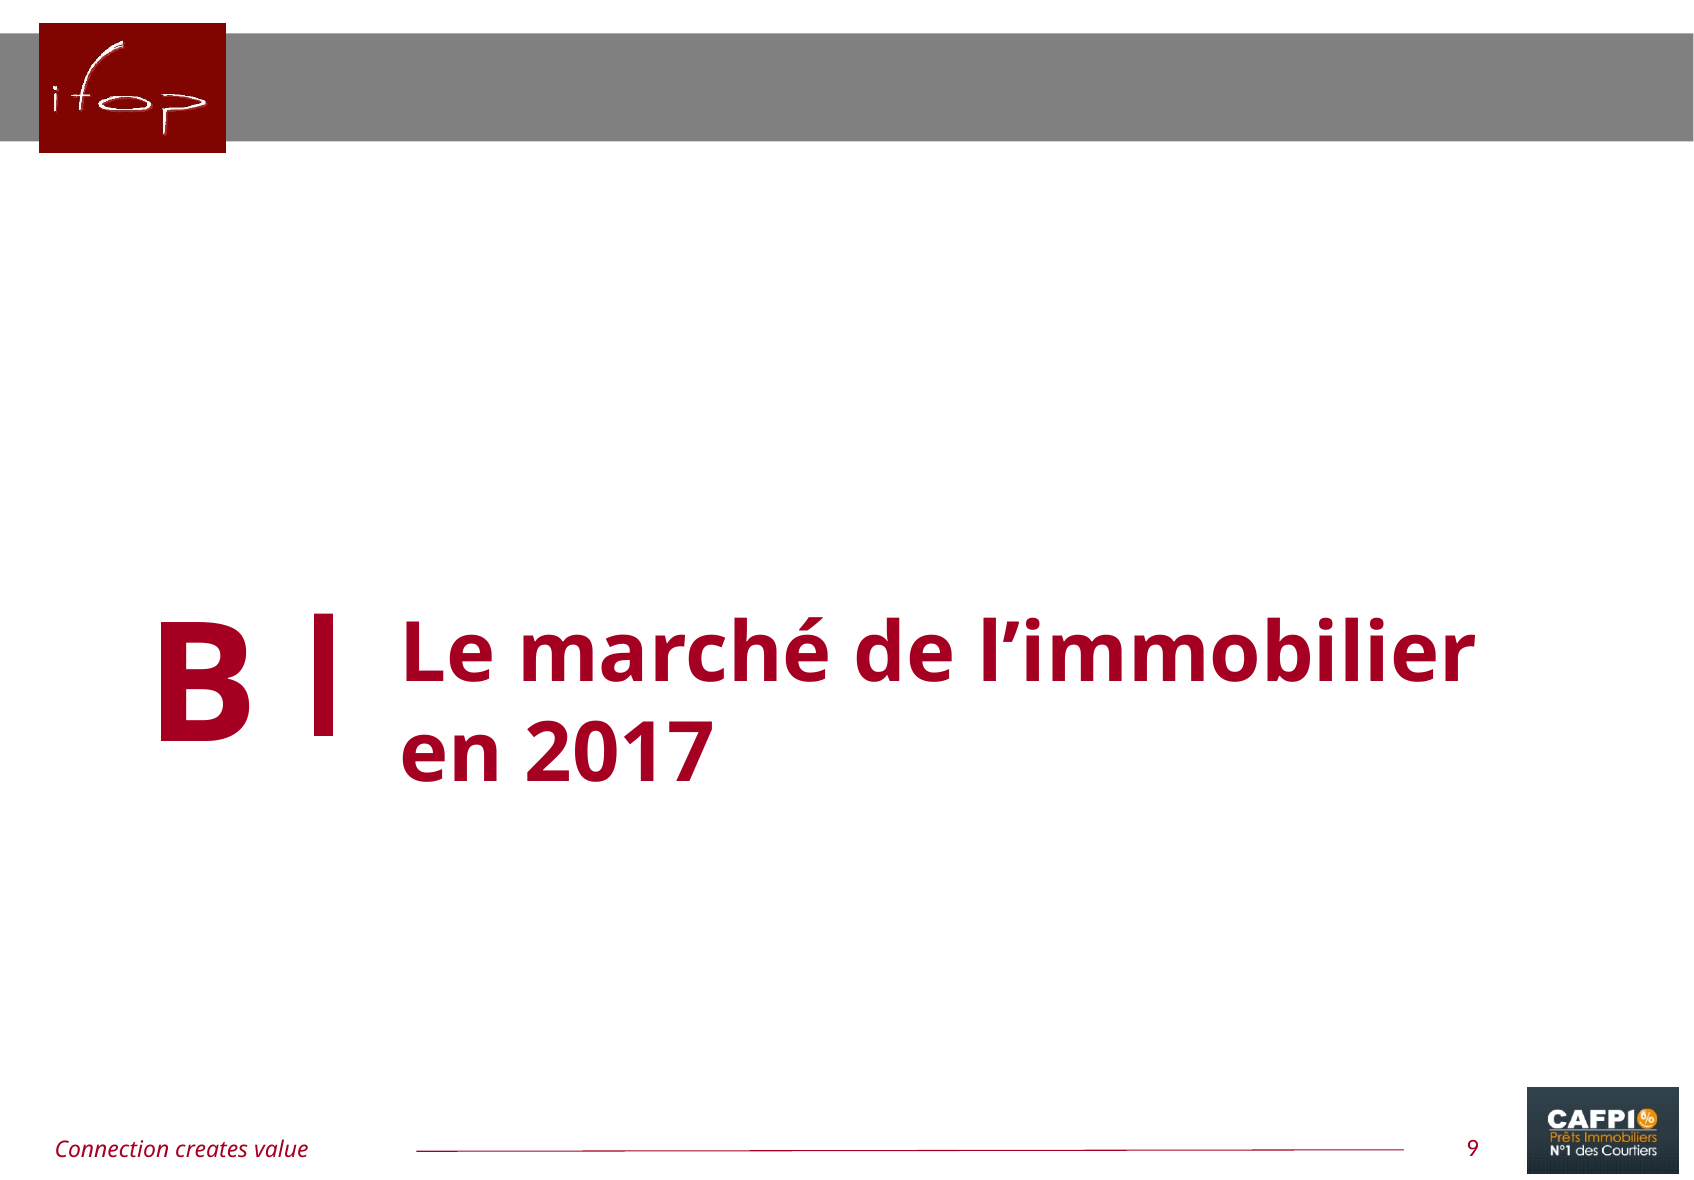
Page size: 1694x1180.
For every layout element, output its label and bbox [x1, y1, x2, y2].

text_box [131, 518, 1521, 831]
picture [1527, 1087, 1679, 1174]
picture [39, 23, 226, 153]
